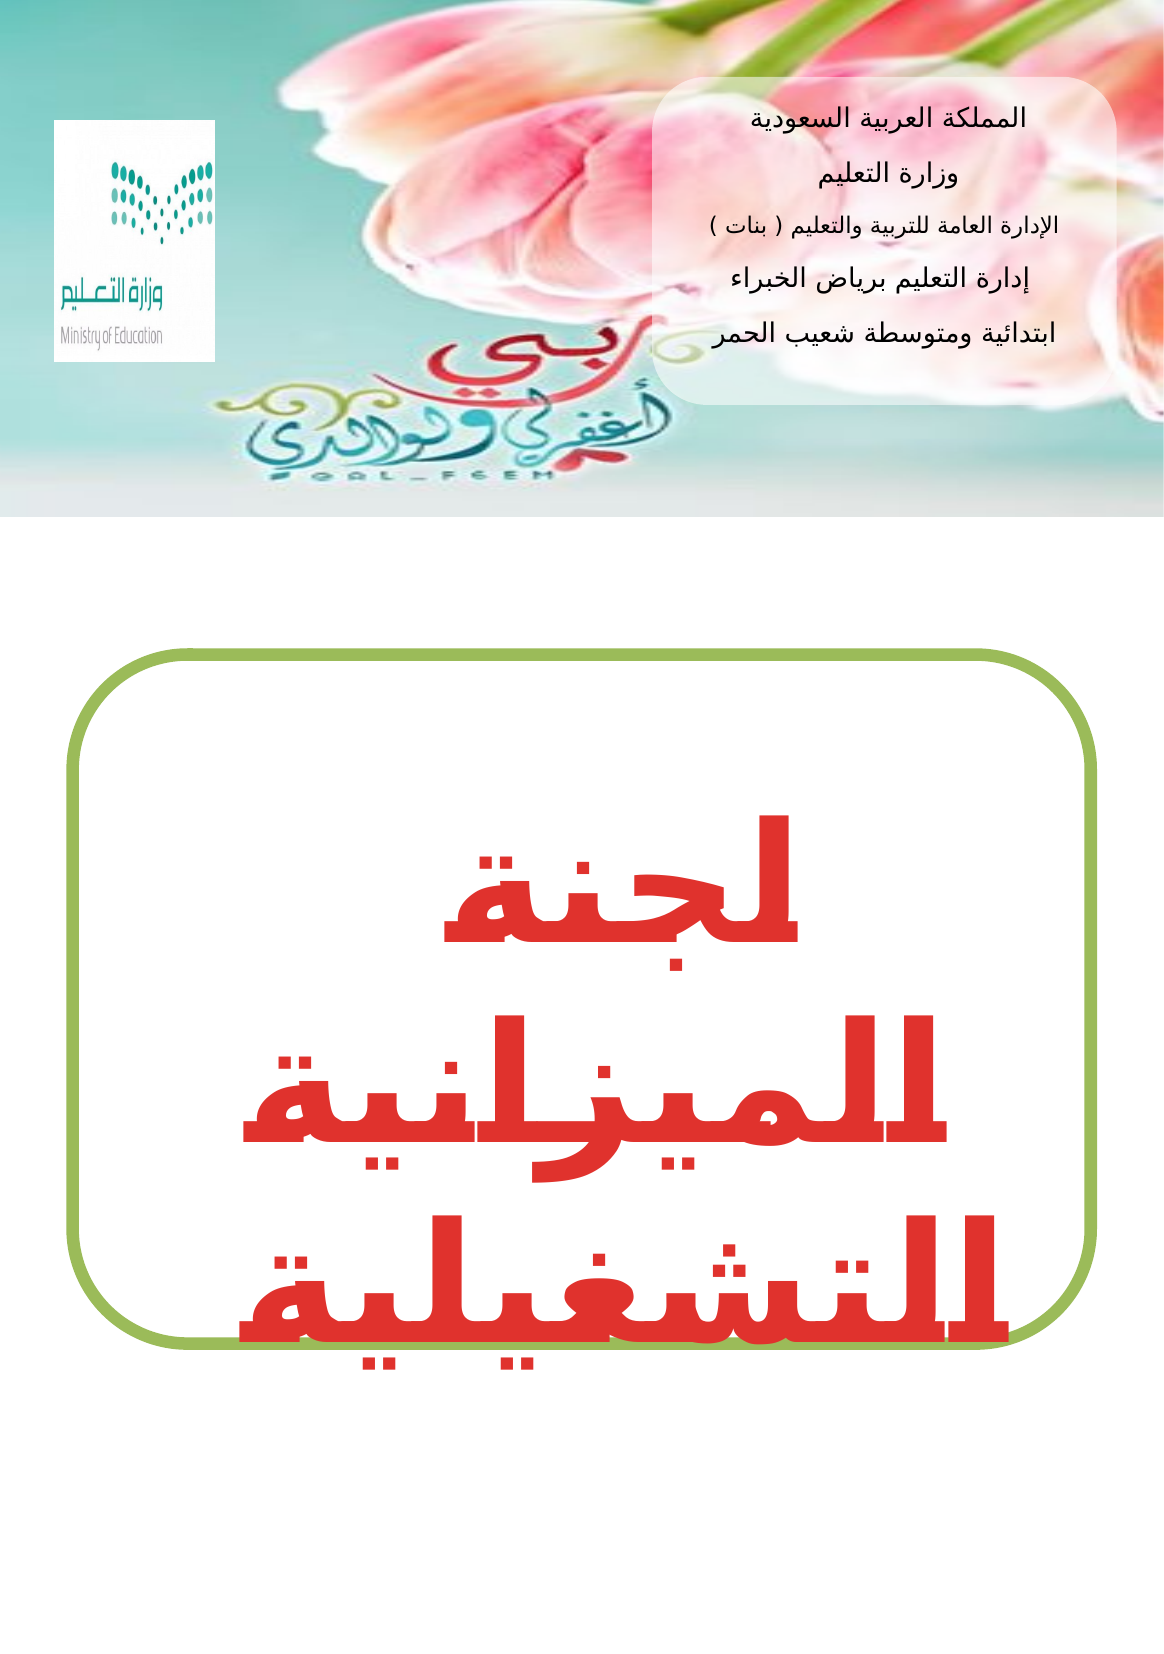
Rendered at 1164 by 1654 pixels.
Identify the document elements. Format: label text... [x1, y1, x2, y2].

text_box [70, 652, 1093, 1268]
picture [0, 0, 1164, 517]
text_box لجنة الميزانية التشغيلية [77, 768, 1115, 1385]
